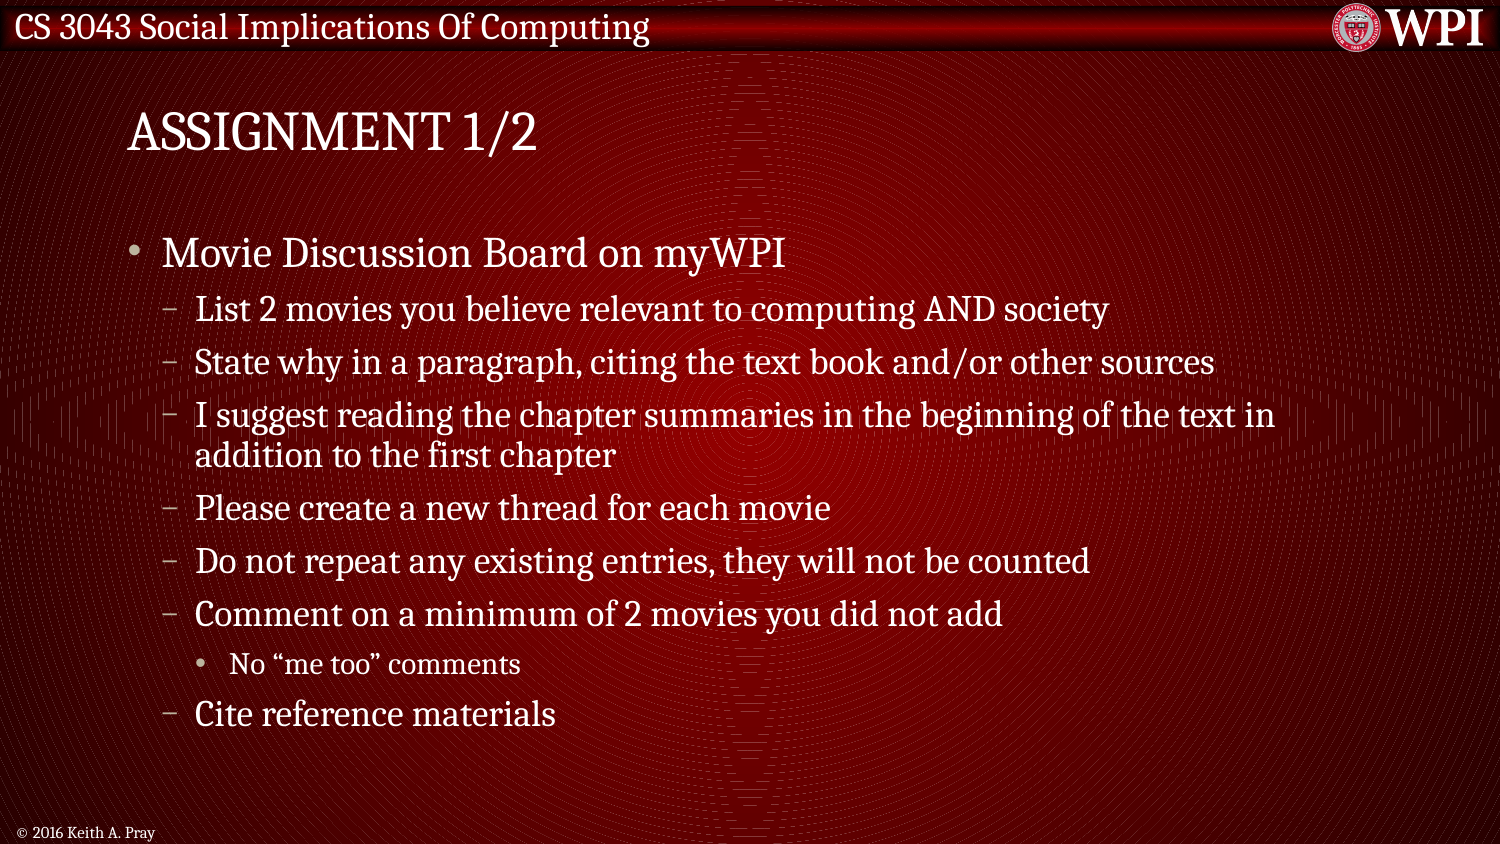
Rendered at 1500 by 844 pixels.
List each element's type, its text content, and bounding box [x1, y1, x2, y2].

footer © 2016 Keith A. Pray [0, 819, 913, 844]
picture [1332, 3, 1483, 52]
title Assignment 1/2 [112, 59, 1388, 210]
list Movie Discussion Board on myWPI List 2 movies you believe relevant to computing AND society State why in a paragraph, citing the text book and/or other sources I suggest reading the chapter summaries in the beginning of the text in addition to the first chapter Please create a new thread for each movie Do not repeat any existing entries, they will not be counted Comment on a minimum of 2 movies you did not add No “me too” comments Cite reference materials [112, 221, 1388, 772]
